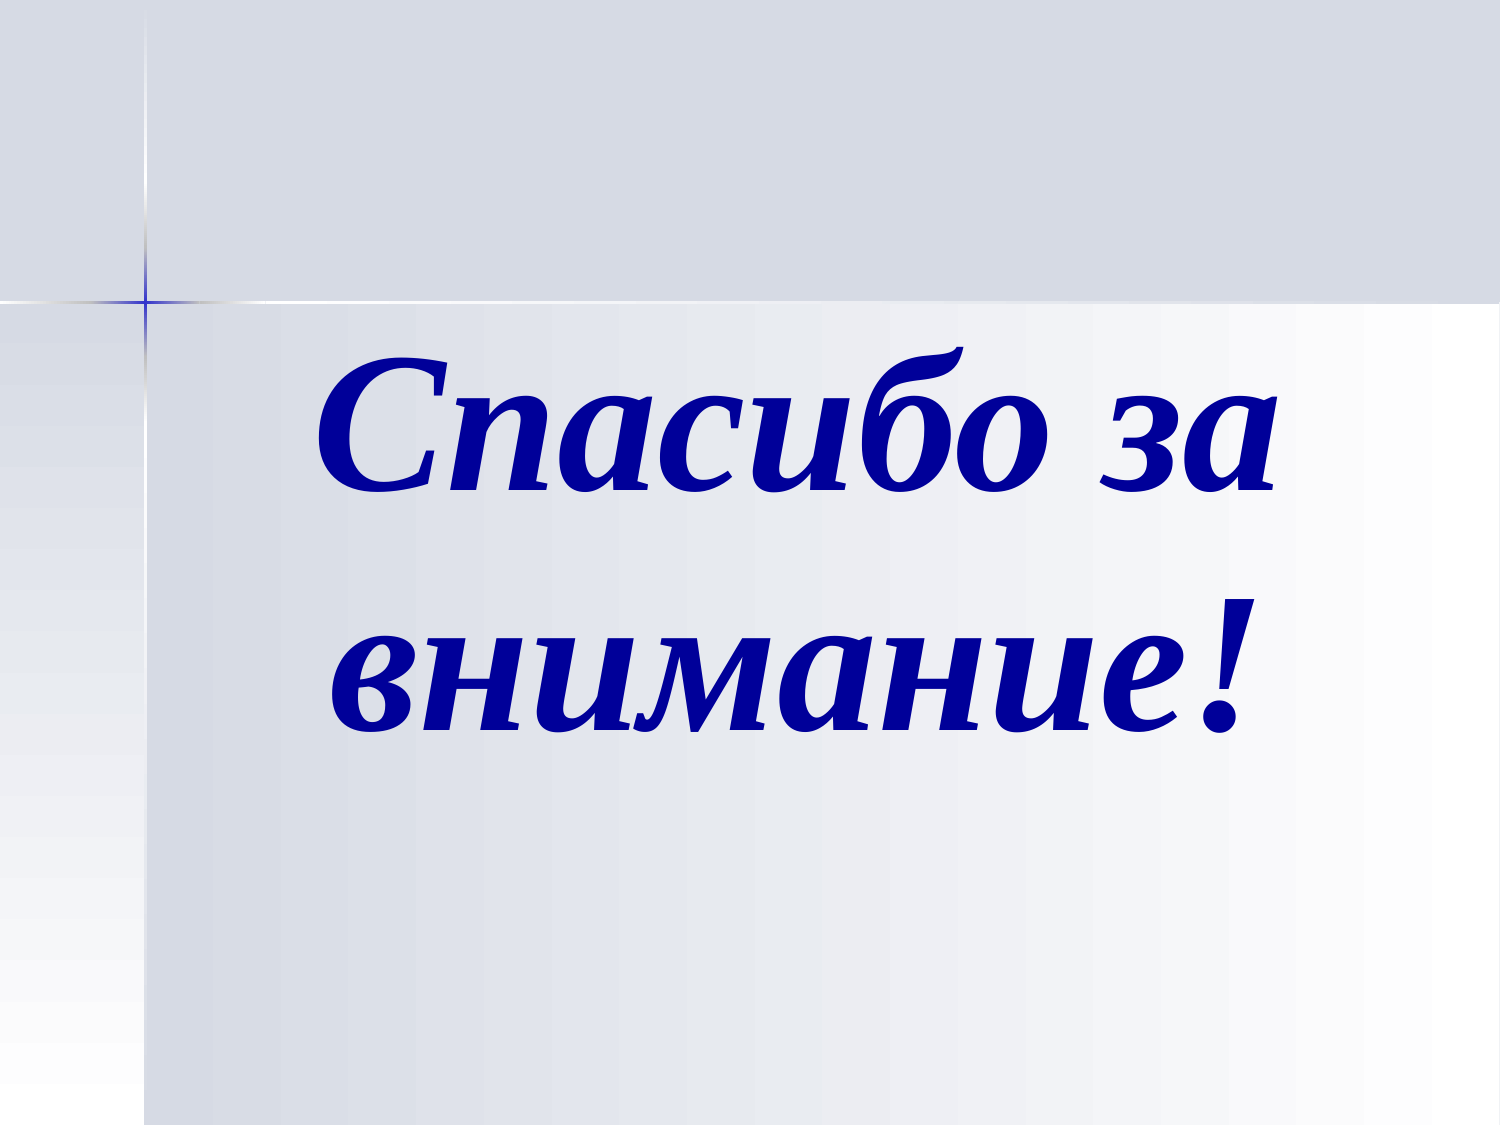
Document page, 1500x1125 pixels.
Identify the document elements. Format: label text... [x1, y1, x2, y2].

title Спасибо за внимание! [182, 49, 1413, 1012]
